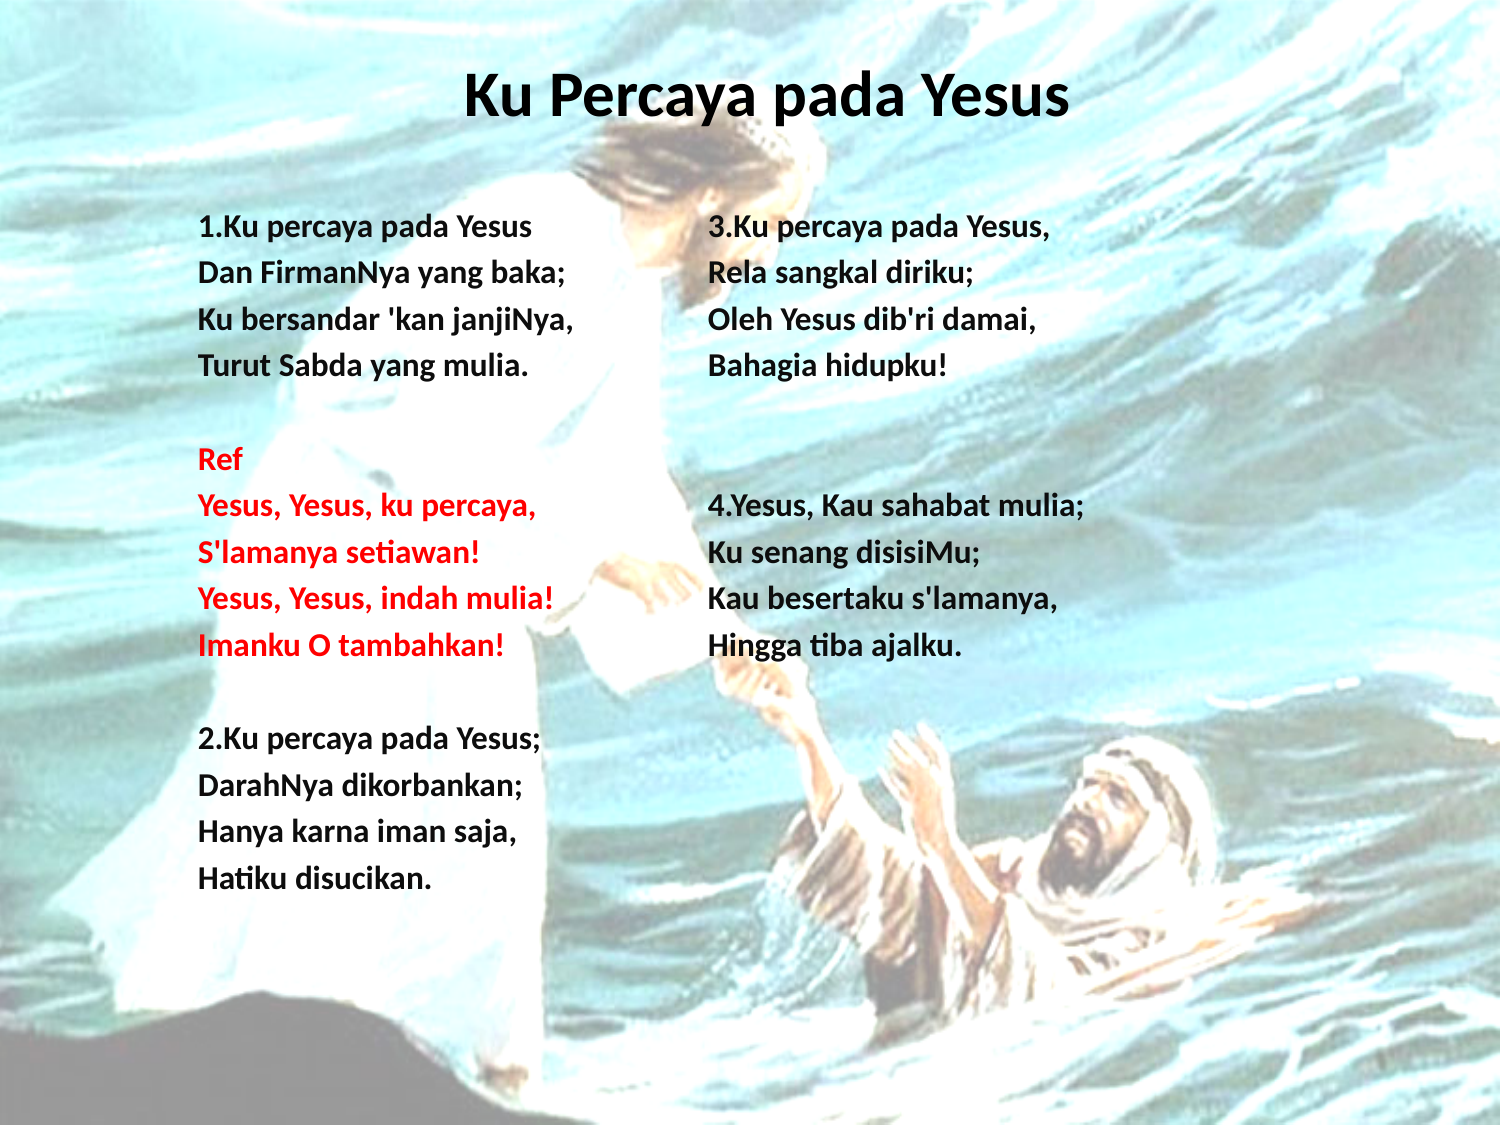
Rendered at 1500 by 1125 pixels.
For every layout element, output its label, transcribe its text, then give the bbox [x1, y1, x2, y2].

title Ku Percaya pada Yesus [360, 42, 1176, 138]
subtitle 1.Ku percaya pada Yesus Dan FirmanNya yang baka; Ku bersandar 'kan janjiNya, Turut Sabda yang mulia. Ref Yesus, Yesus, ku percaya, S'lamanya setiawan! Yesus, Yesus, indah mulia! Imanku O tambahkan! 2.Ku percaya pada Yesus; DarahNya dikorbankan; Hanya karna iman saja, Hatiku disucikan. 3.Ku percaya pada Yesus, Rela sangkal diriku; Oleh Yesus dib'ri damai, Bahagia hidupku! 4.Yesus, Kau sahabat mulia; Ku senang disisiMu; Kau besertaku s'lamanya, Hingga tiba ajalku. [183, 196, 1233, 984]
